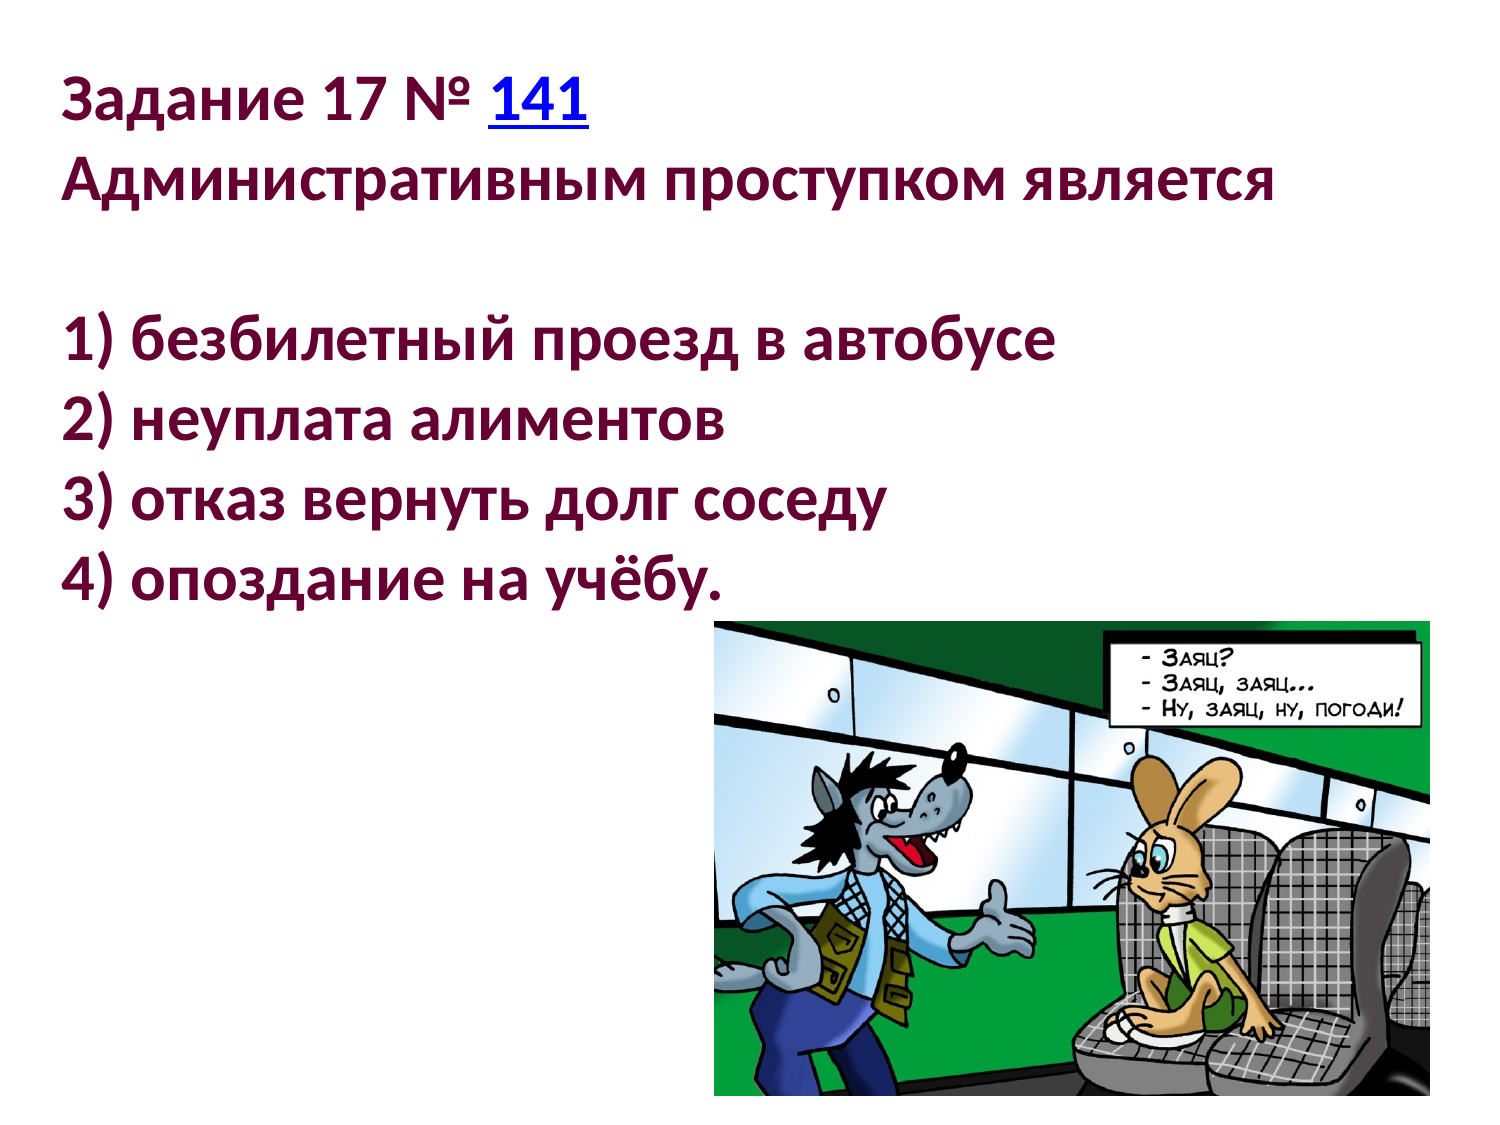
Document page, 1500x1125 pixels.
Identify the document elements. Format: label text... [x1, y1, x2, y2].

text_box Задание 17 № 141 Административным проступком является 1) безбилетный проезд в автобусе 2) неуплата алиментов 3) отказ вернуть долг соседу 4) опоздание на учёбу. [46, 46, 1418, 622]
picture [714, 621, 1430, 1096]
